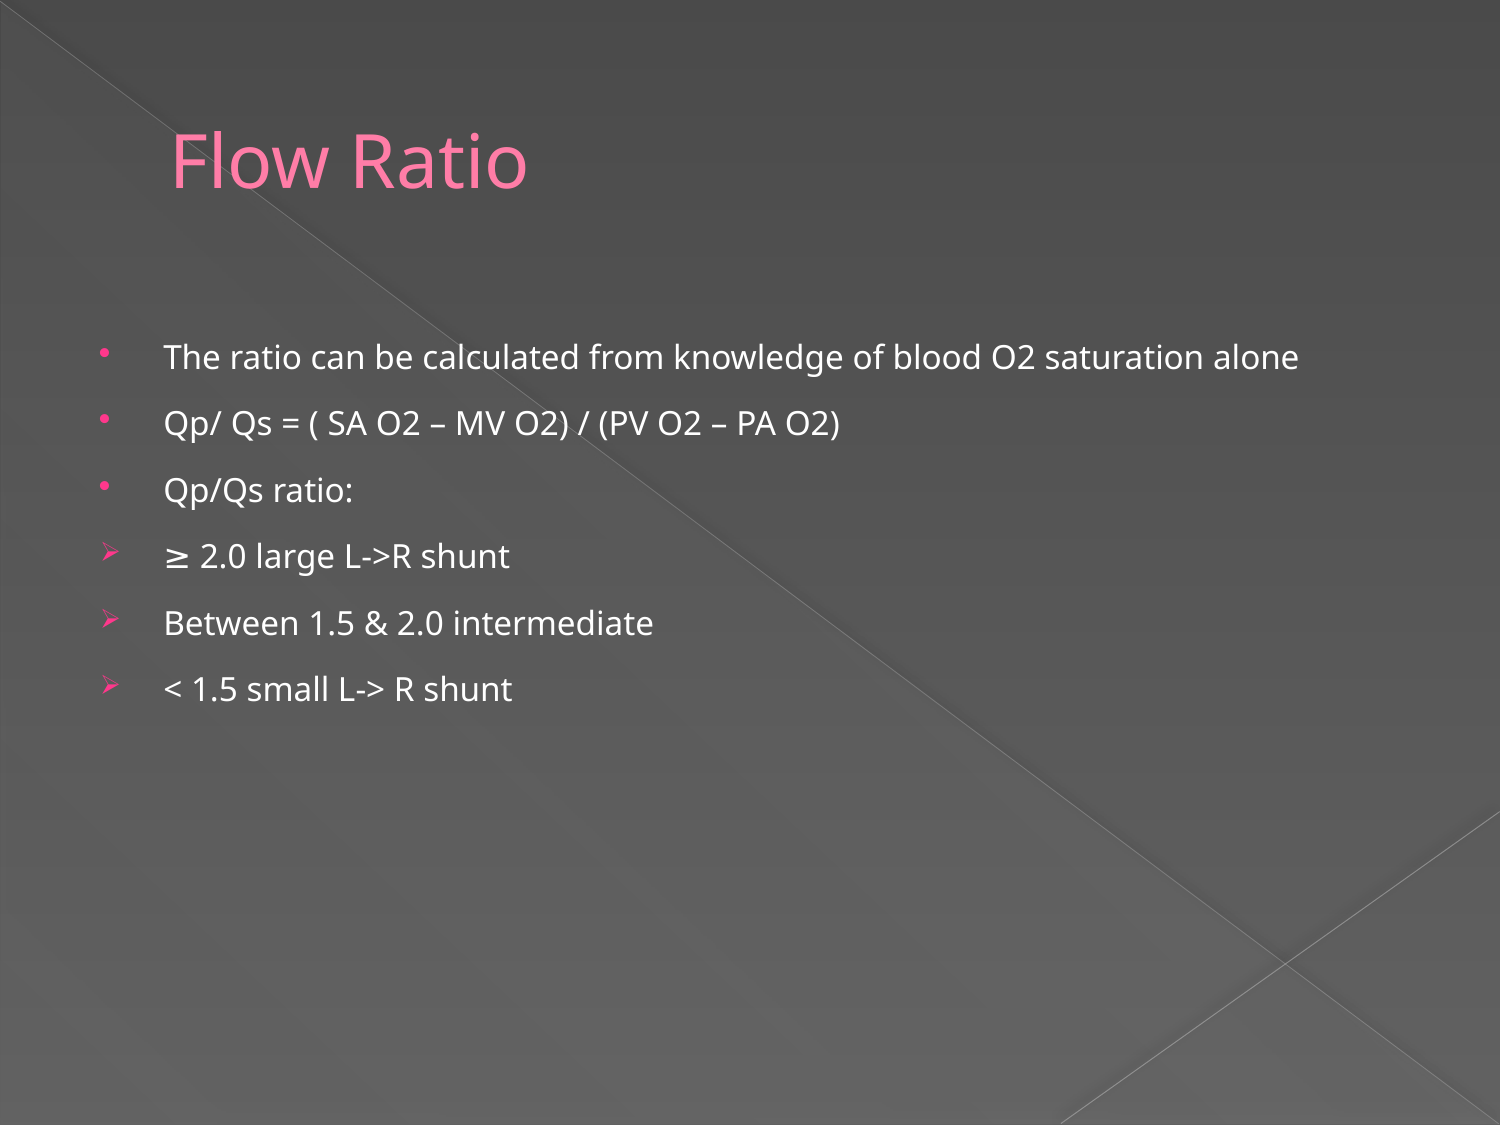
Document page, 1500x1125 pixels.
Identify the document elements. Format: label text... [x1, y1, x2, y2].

list The ratio can be calculated from knowledge of blood O2 saturation alone Qp/ Qs = ( SA O2 – MV O2) / (PV O2 – PA O2) Qp/Qs ratio: ≥ 2.0 large L->R shunt Between 1.5 & 2.0 intermediate < 1.5 small L-> R shunt [75, 308, 1338, 1059]
title Flow Ratio [75, 43, 1425, 274]
